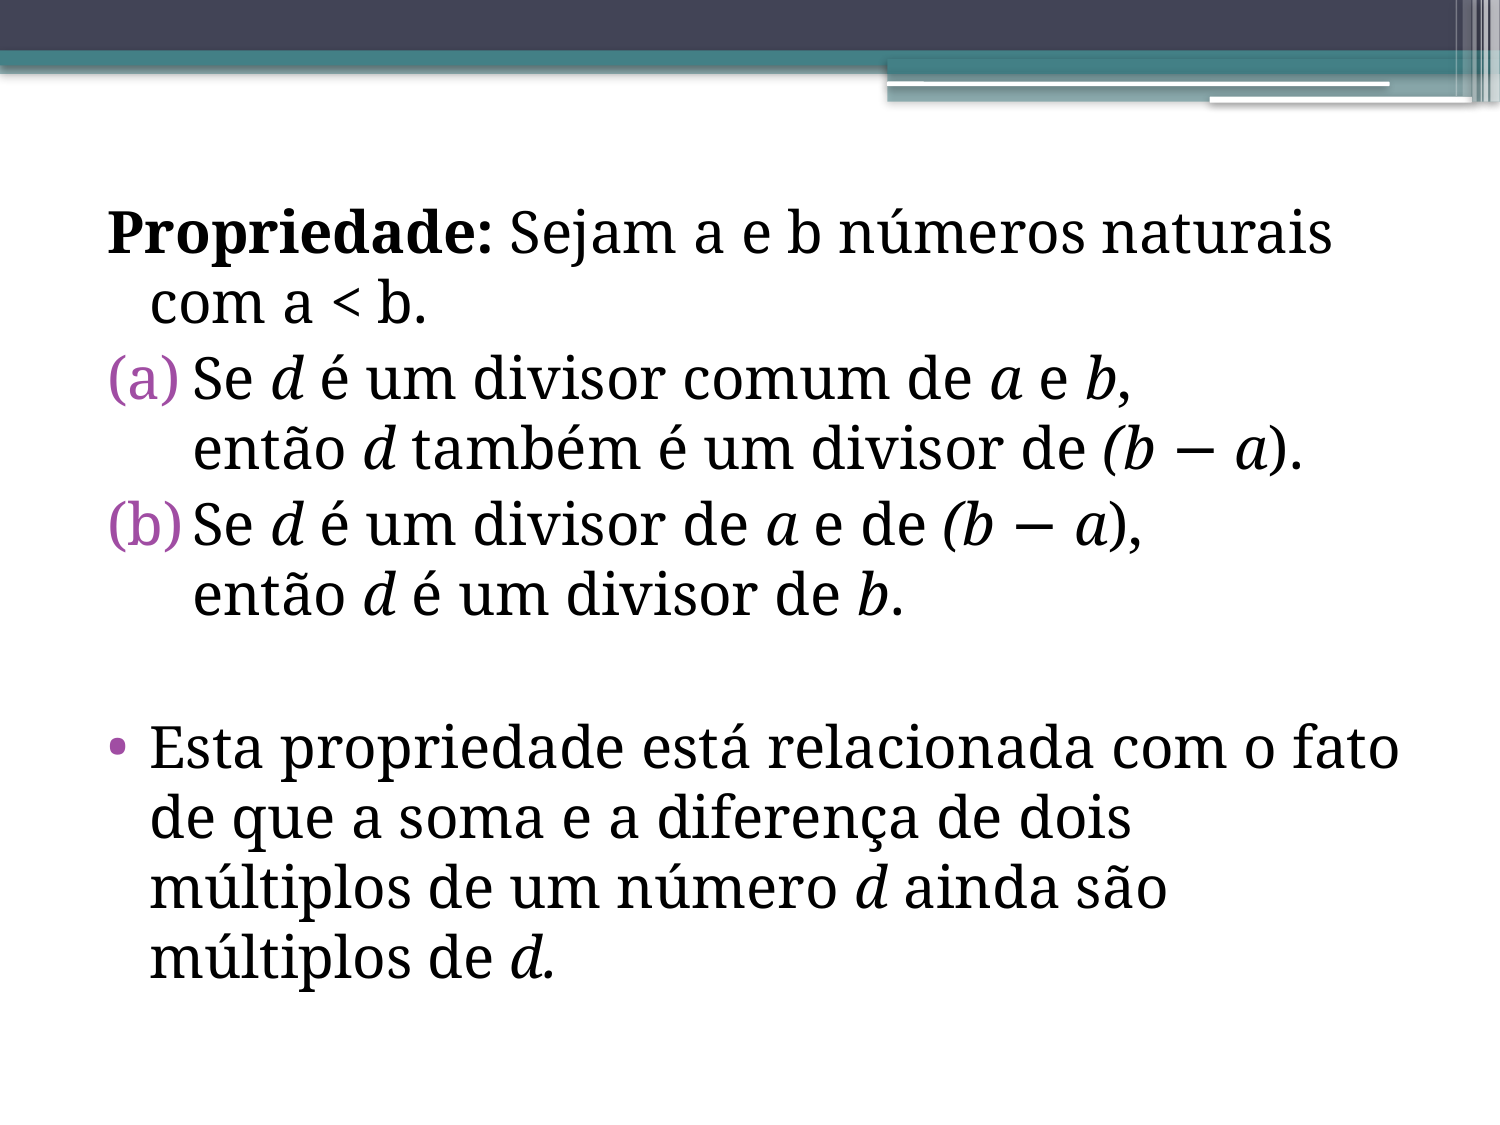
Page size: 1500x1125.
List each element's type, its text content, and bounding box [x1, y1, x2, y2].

list Propriedade: Sejam a e b números naturais com a < b. Se d é um divisor comum de a e b, então d também é um divisor de (b − a). Se d é um divisor de a e de (b − a), então d é um divisor de b. Esta propriedade está relacionada com o fato de que a soma e a diferença de dois múltiplos de um número d ainda são múltiplos de d. [75, 187, 1425, 1079]
